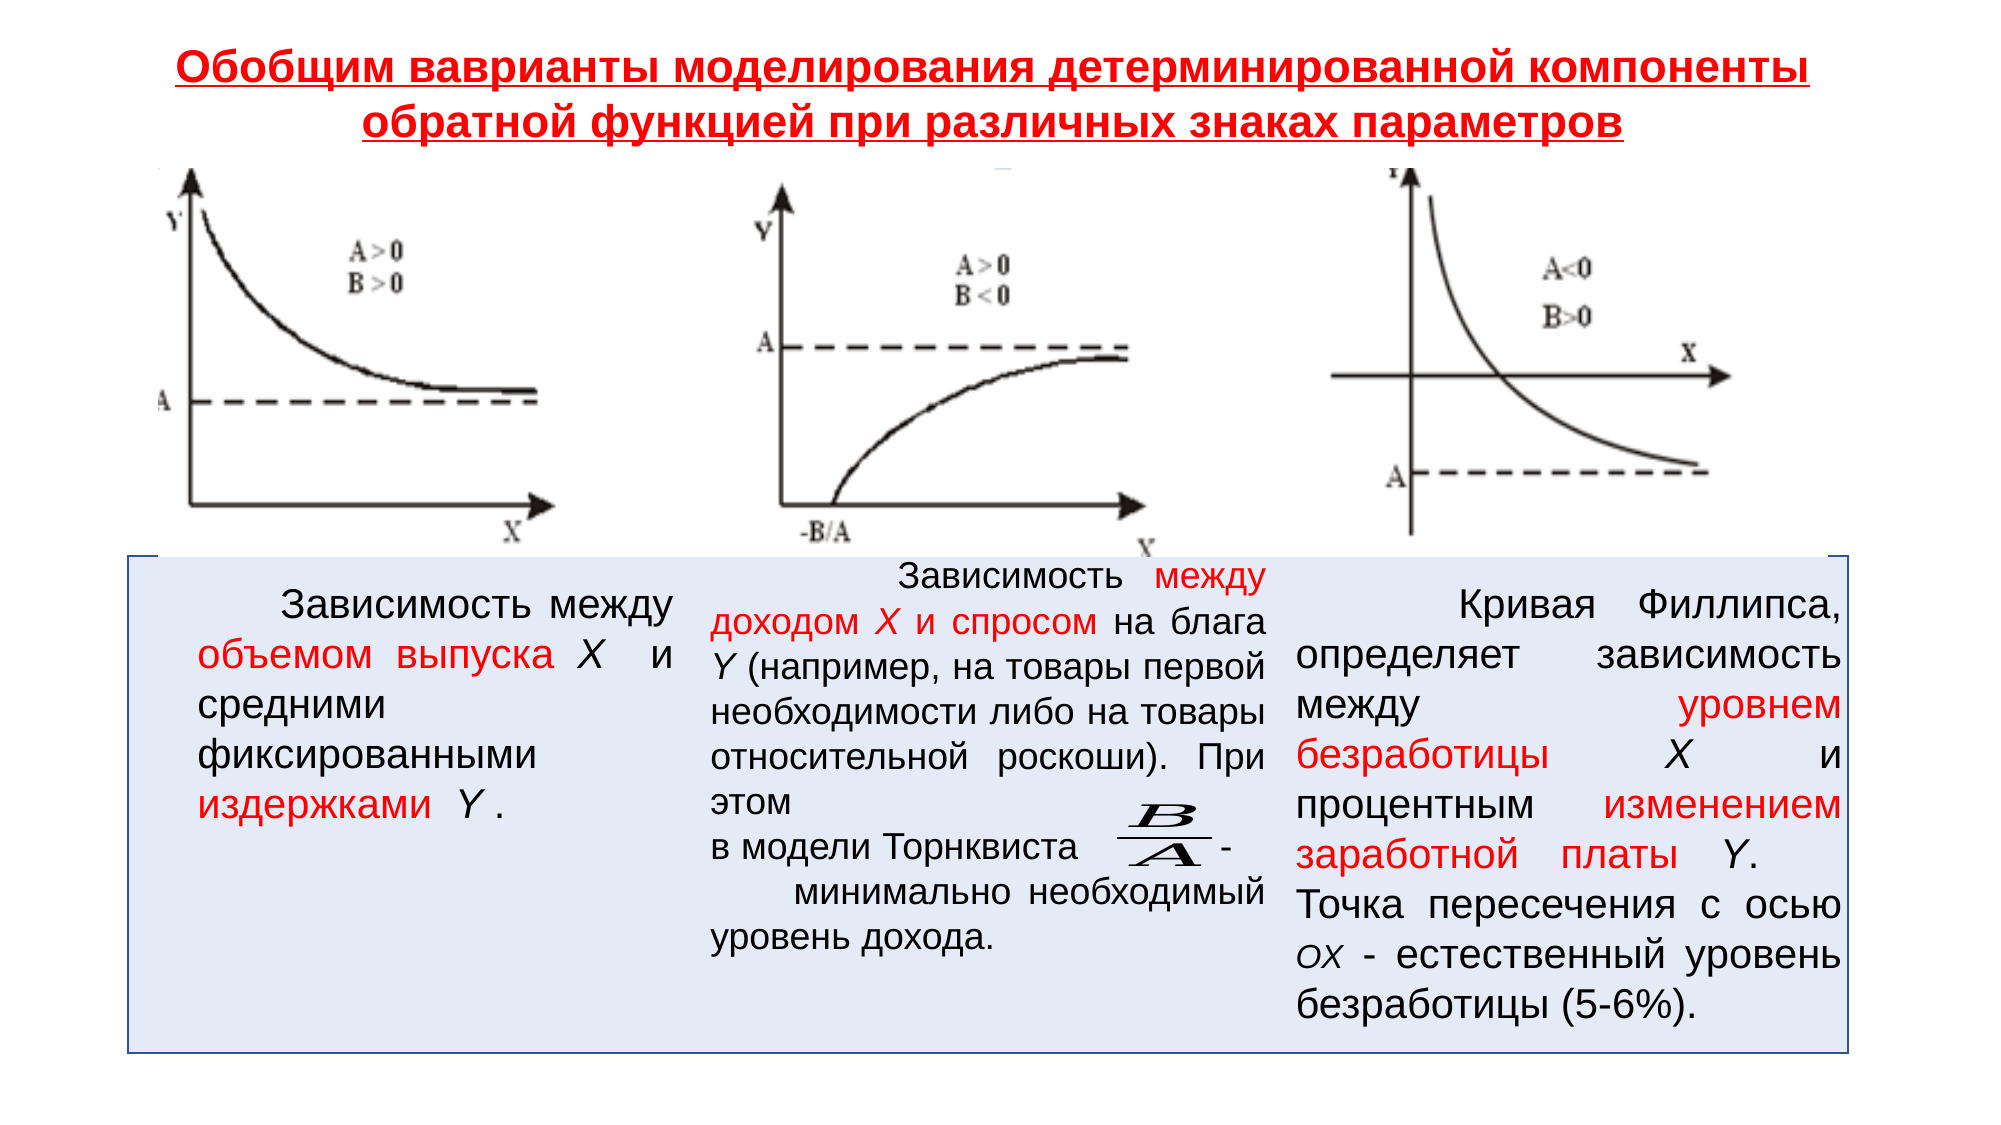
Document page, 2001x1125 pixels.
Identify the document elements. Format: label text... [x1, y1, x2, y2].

picture [158, 168, 1828, 557]
text_box Кривая Филлипса, определяет зависимость между уровнем безработицы X и процентным изменением заработной платы Y. Точка пересечения с осью OX - естественный уровень безработицы (5-6%). [1280, 569, 1857, 1035]
text_box Зависимость между доходом X и спросом на блага Y (например, на товары первой необходимости либо на товары относительной роскоши). При этом в модели Торнквиста - минимально необходимый уровень дохода. [695, 557, 1281, 1010]
text_box Обобщим ваврианты моделирования детерминированной компоненты обратной функцией при различных знаках параметров [96, 28, 1889, 154]
text_box Зависимость между объемом выпуска X и средними фиксированными издержками Y . [182, 569, 689, 835]
text_box [127, 555, 1849, 1054]
